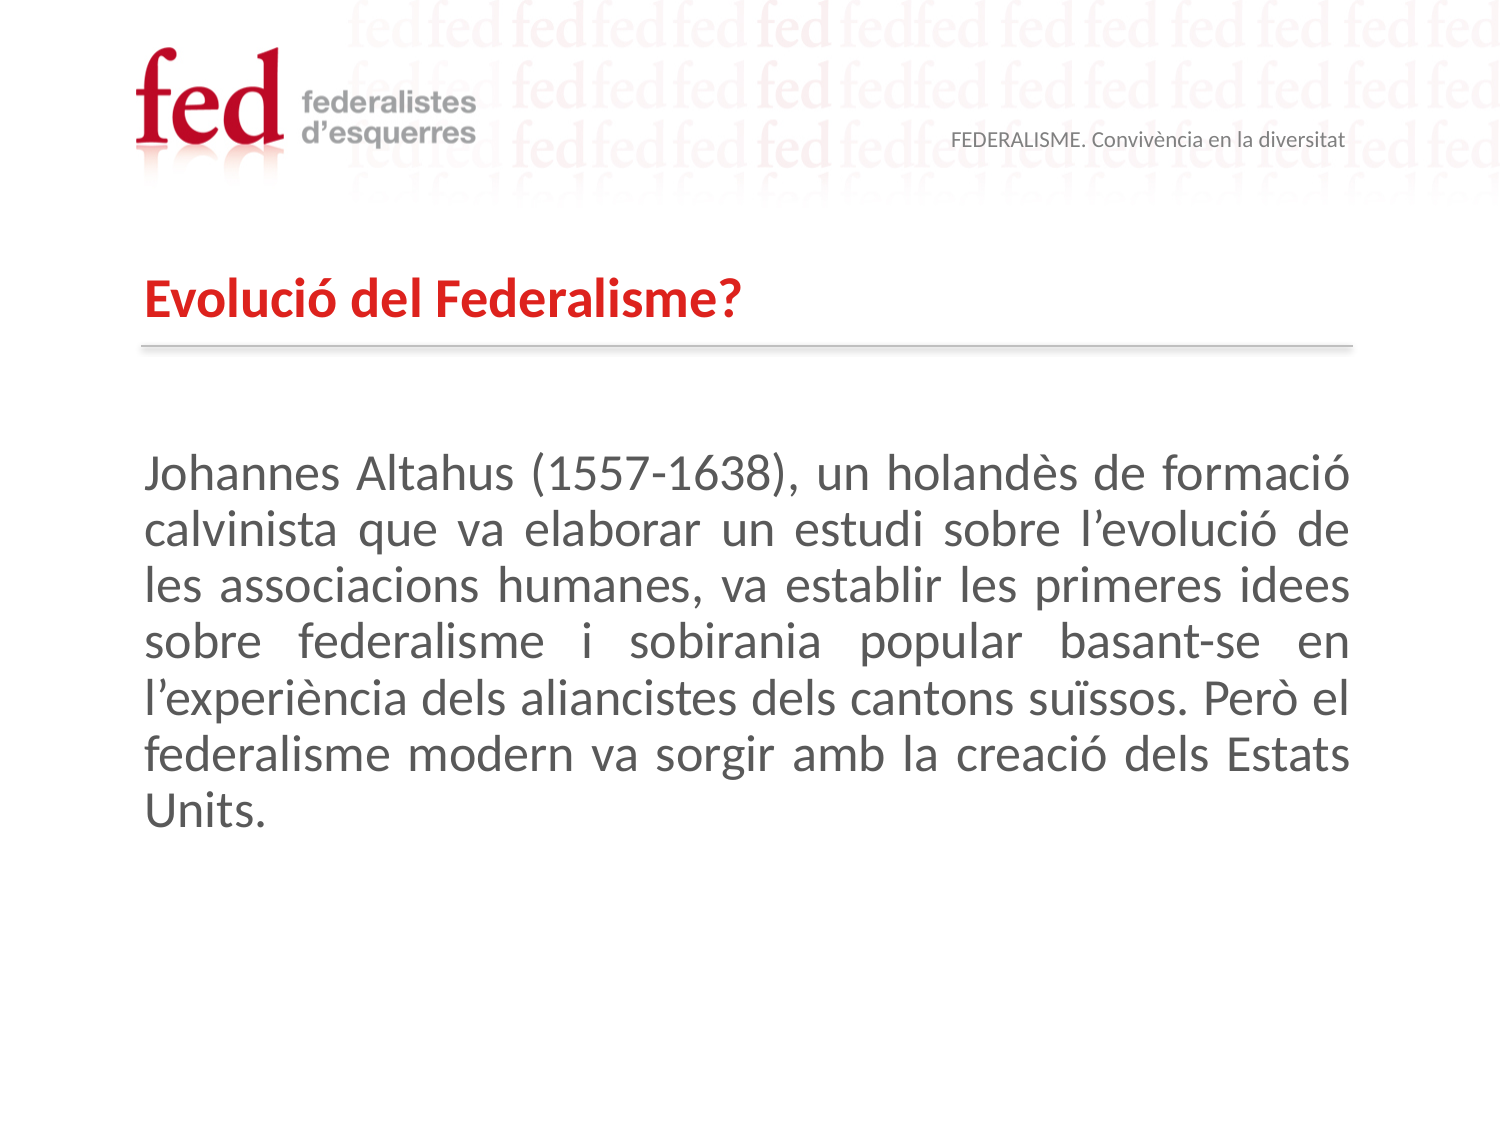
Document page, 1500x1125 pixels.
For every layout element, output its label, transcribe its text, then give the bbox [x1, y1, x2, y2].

text_box Evolució del Federalisme? [129, 261, 1367, 370]
list Johannes Altahus (1557-1638), un holandès de formació calvinista que va elaborar un estudi sobre l’evolució de les associacions humanes, va establir les primeres idees sobre federalisme i sobirania popular basant-se en l’experiència dels aliancistes dels cantons suïssos. Però el federalisme modern va sorgir amb la creació dels Estats Units. [129, 438, 1367, 976]
picture [0, 0, 1500, 220]
